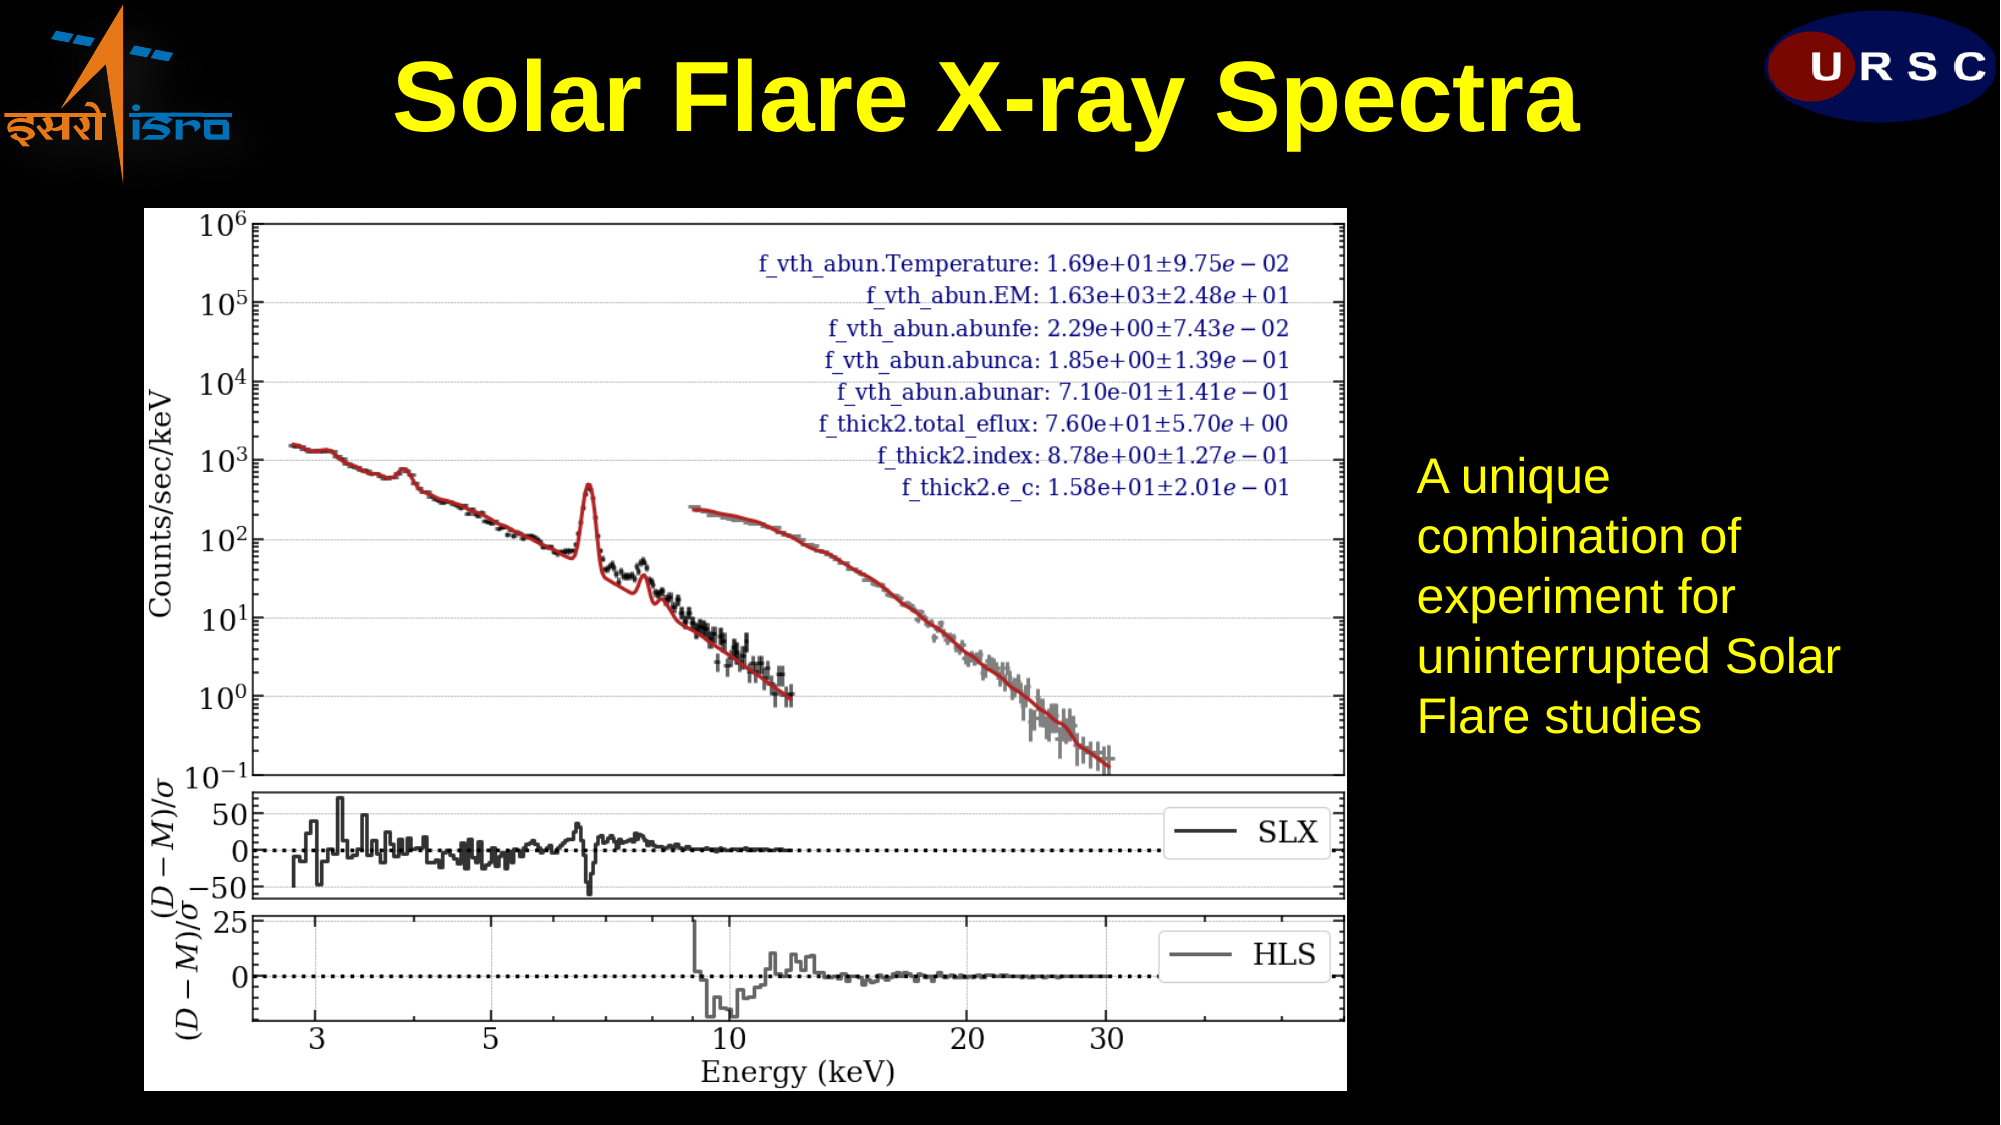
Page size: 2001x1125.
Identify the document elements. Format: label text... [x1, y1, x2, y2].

text_box Solar Flare X-ray Spectra [378, 23, 1597, 159]
picture [144, 208, 1348, 1092]
text_box A unique combination of experiment for uninterrupted Solar Flare studies [1401, 435, 1908, 751]
picture [1759, 3, 1996, 130]
